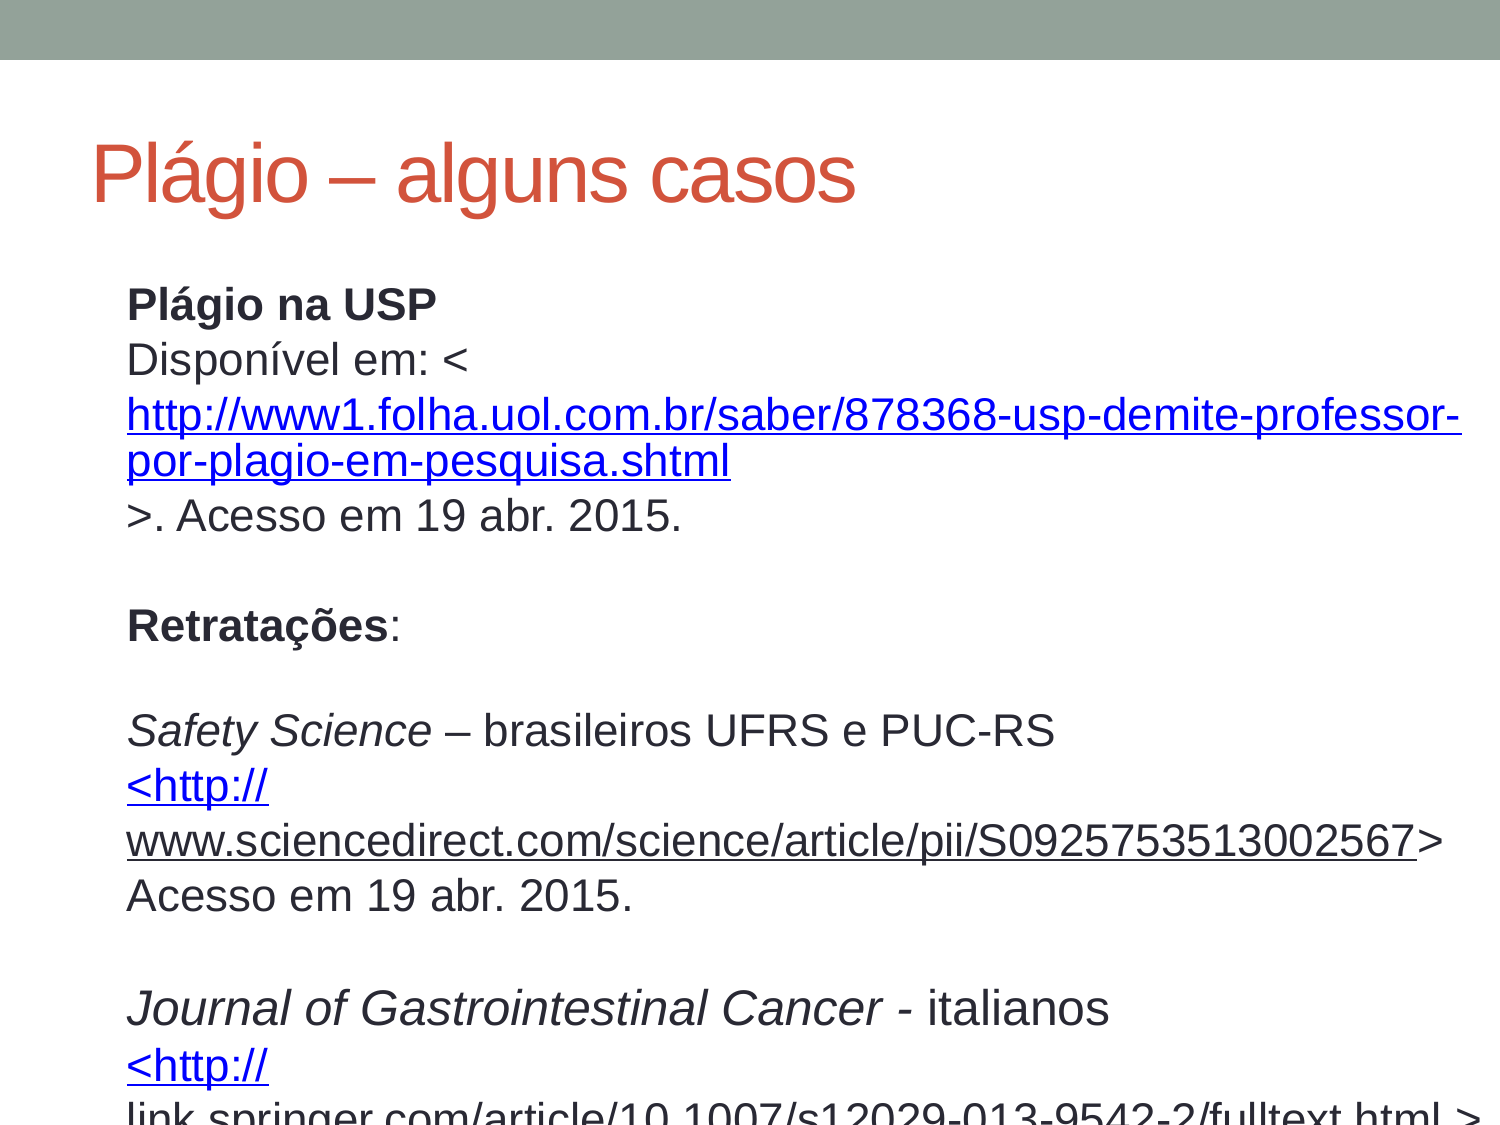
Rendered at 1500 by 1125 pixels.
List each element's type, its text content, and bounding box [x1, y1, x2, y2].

text_box Plágio na USP Disponível em: <http://www1.folha.uol.com.br/saber/878368-usp-demite-professor-por-plagio-em-pesquisa.shtml>. Acesso em 19 abr. 2015. Retratações: Safety Science – brasileiros UFRS e PUC-RS <http://www.sciencedirect.com/science/article/pii/S0925753513002567> Acesso em 19 abr. 2015. Journal of Gastrointestinal Cancer - italianos <http://link.springer.com/article/10.1007/s12029-013-9542-2/fulltext.html > Acesso em 19 abr. 2015. [112, 267, 1500, 1125]
title Plágio – alguns casos [75, 87, 1425, 250]
